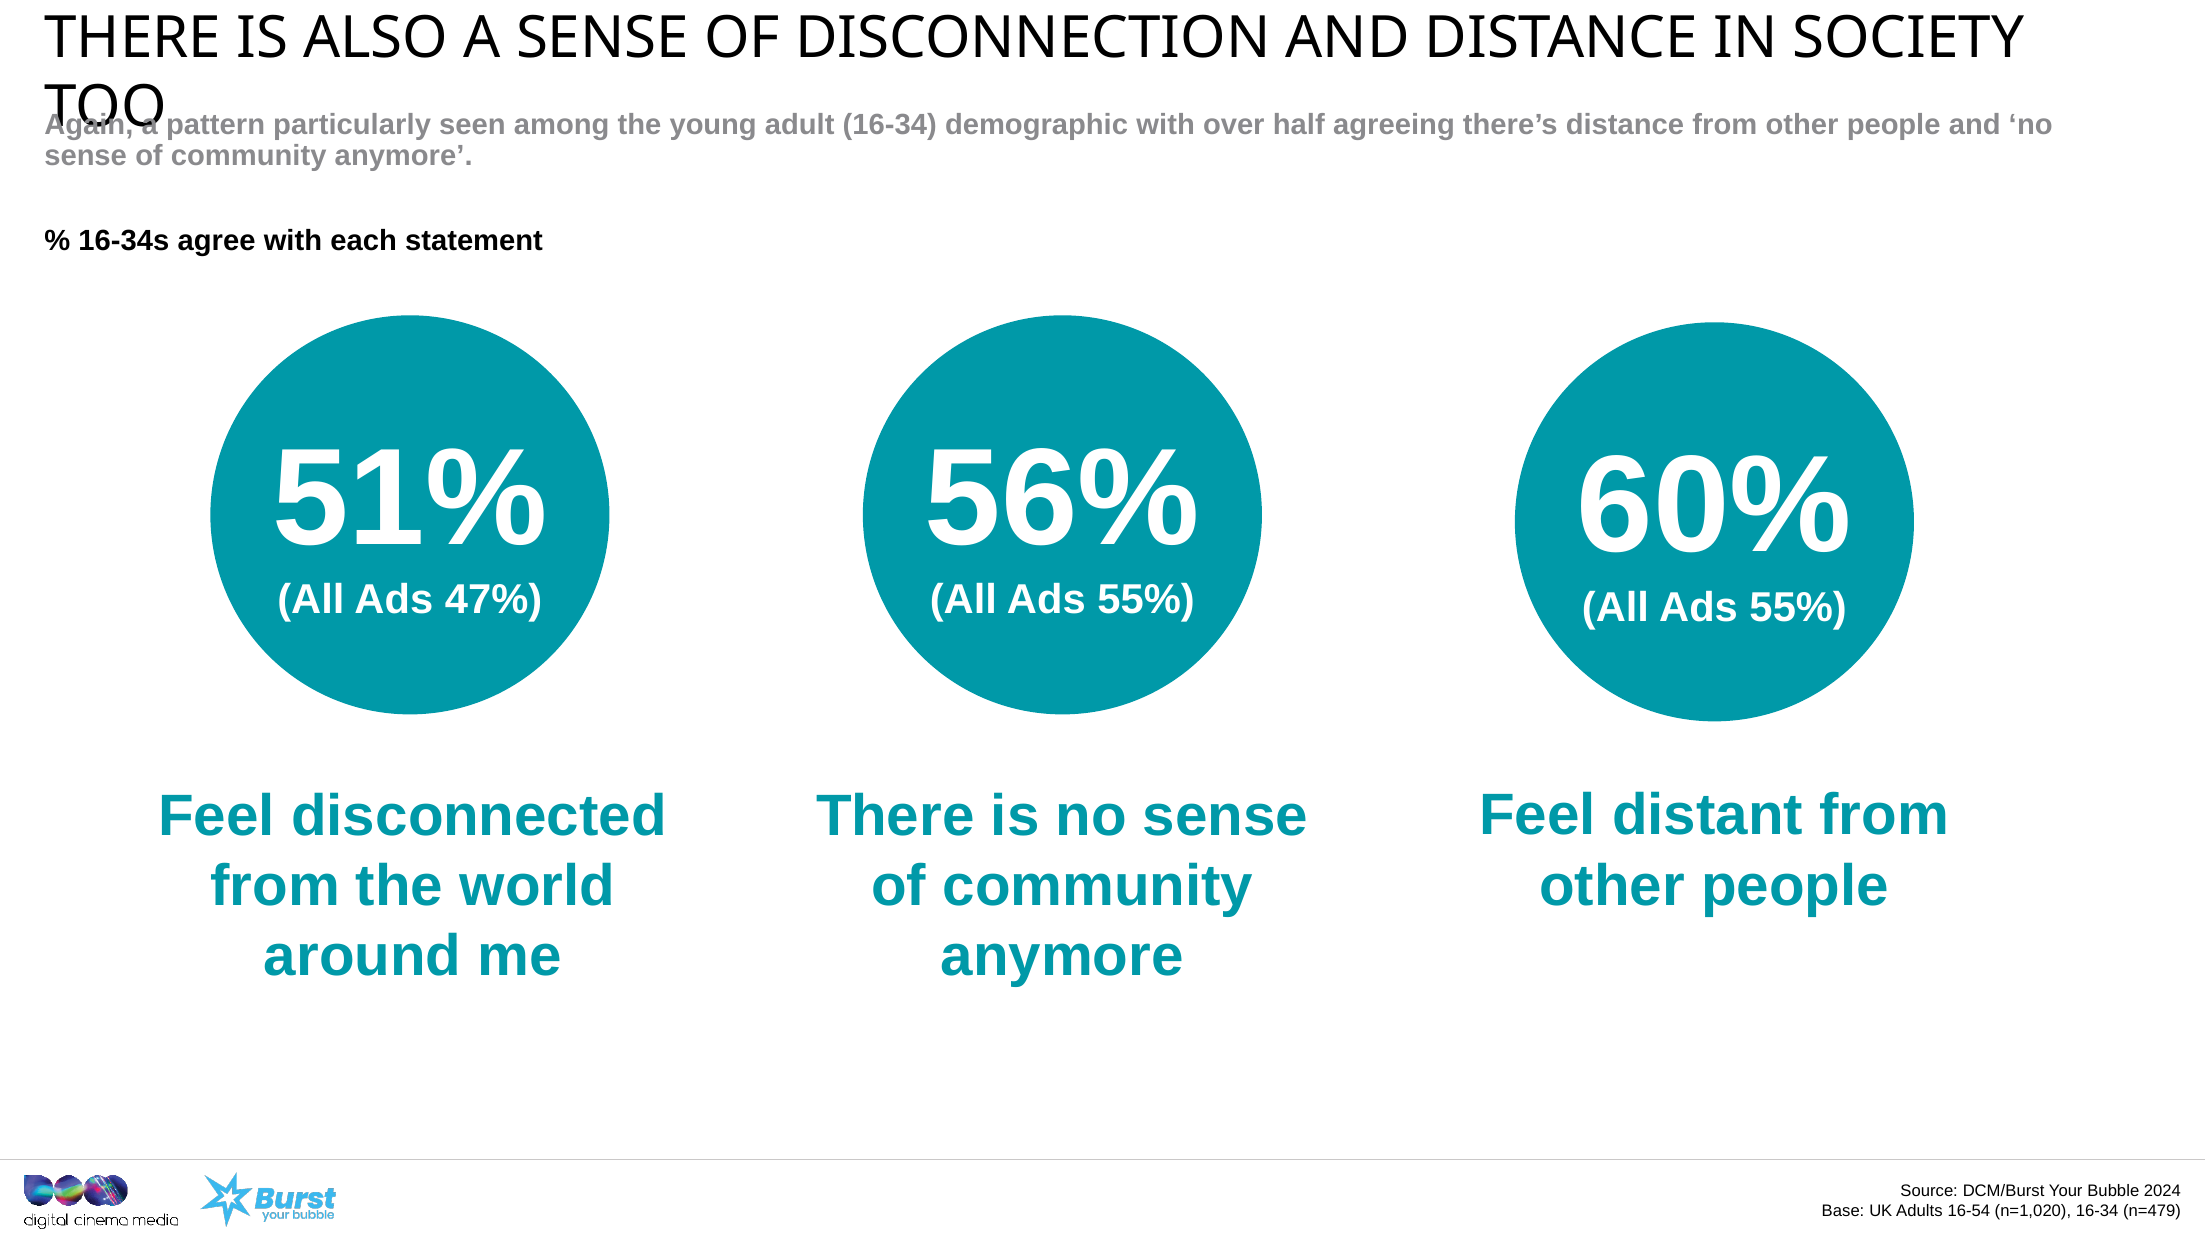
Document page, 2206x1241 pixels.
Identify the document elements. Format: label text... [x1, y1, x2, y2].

title THERE IS ALSO A SENSE of disconnection AND DISTANCE in society too [44, 44, 2081, 93]
text_box 56% (All Ads 55%) [862, 314, 1263, 716]
text_box Feel disconnected from the world around me [132, 769, 694, 1065]
text_box 60% (All Ads 55%) [1514, 321, 1915, 723]
list Source: DCM/Burst Your Bubble 2024 Base: UK Adults 16-54 (n=1,020), 16-34 (n=479) [1670, 1179, 2182, 1220]
text_box There is no sense of community anymore [782, 769, 1343, 1065]
text_box 51% (All Ads 47%) [209, 314, 611, 716]
list % 16-34s agree with each statement [44, 225, 1400, 261]
picture [200, 1171, 337, 1228]
picture [24, 1175, 178, 1229]
text_box Feel distant from other people [1434, 769, 1995, 994]
list Again, a pattern particularly seen among the young adult (16-34) demographic with over half agreeing there’s distance from other people and ‘no sense of community anymore’. [44, 108, 2083, 181]
